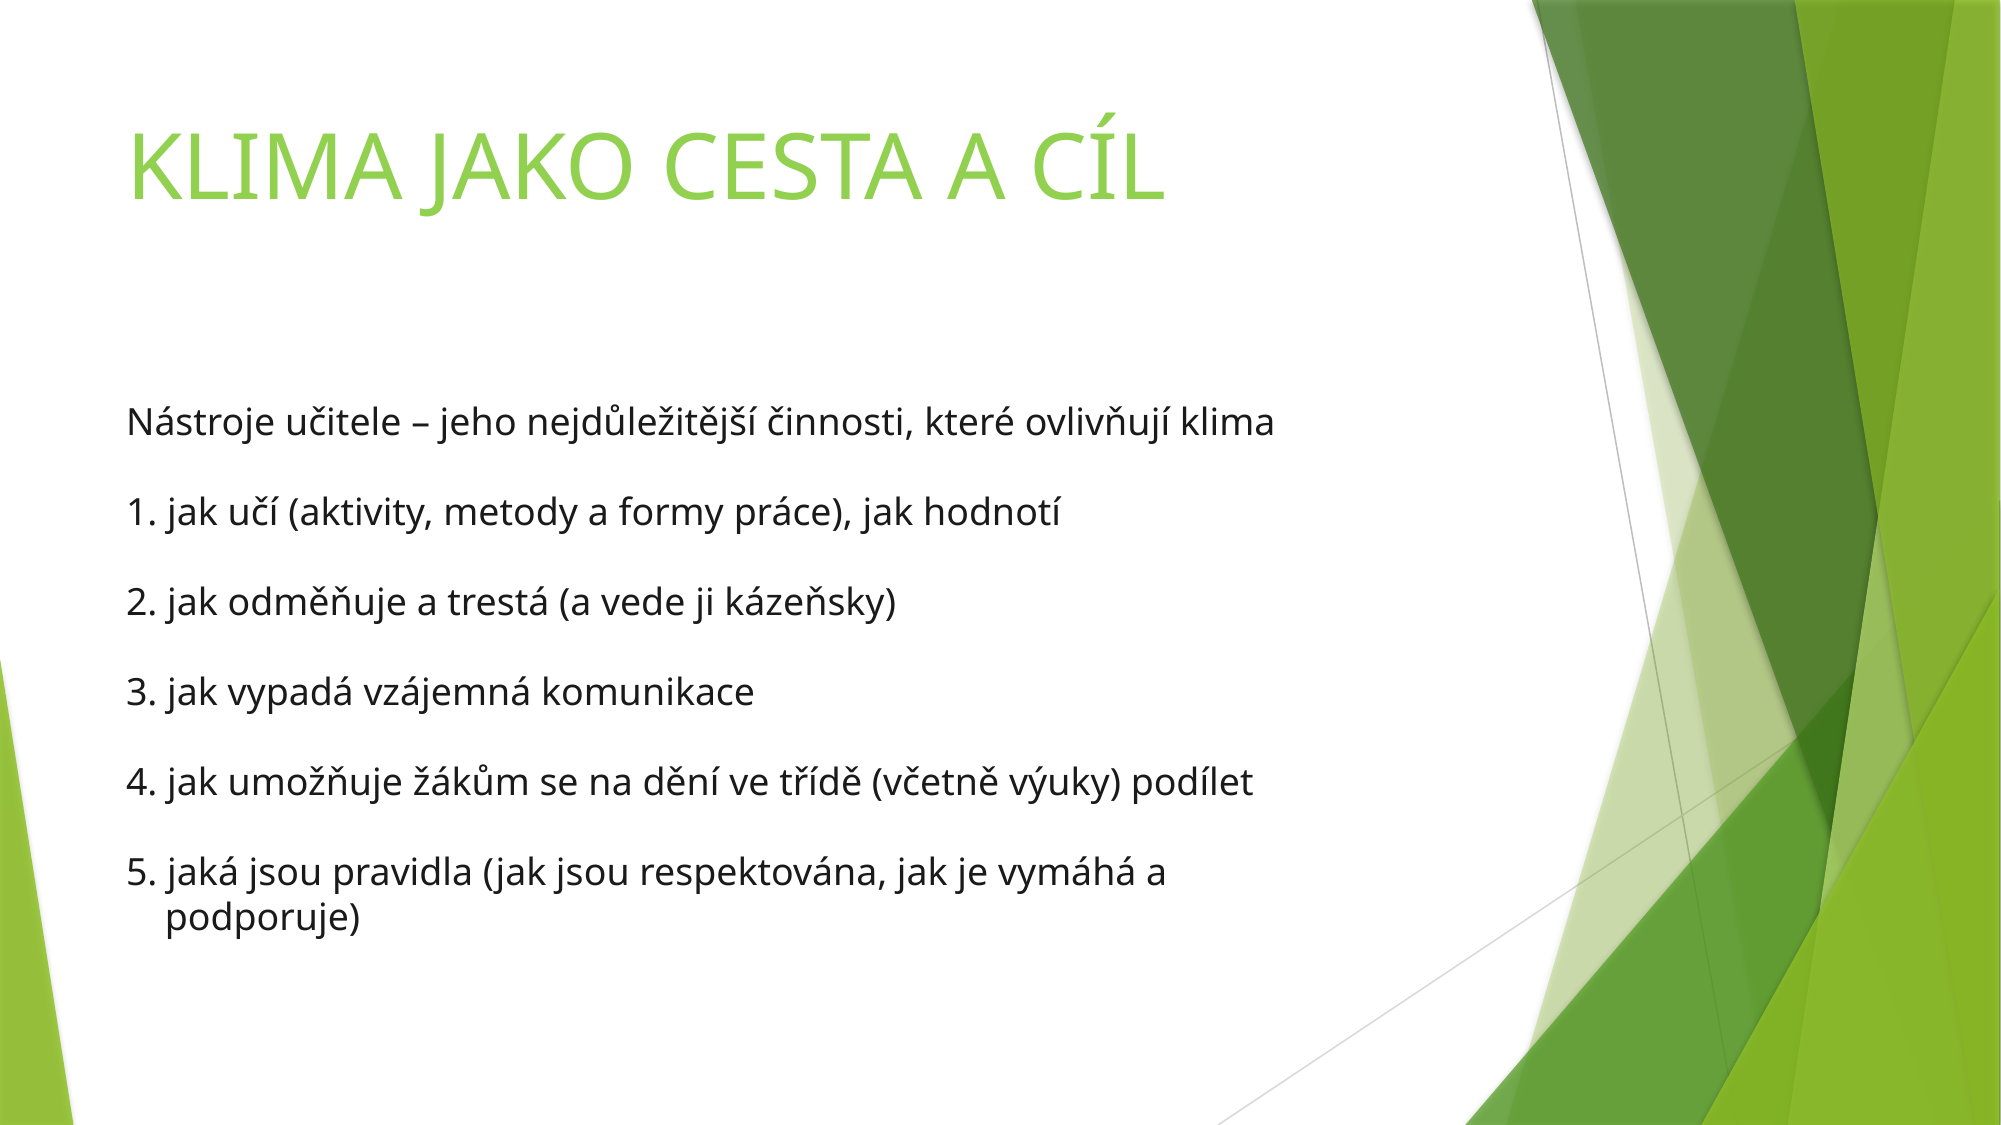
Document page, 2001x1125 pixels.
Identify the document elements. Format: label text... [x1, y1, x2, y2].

list Nástroje učitele – jeho nejdůležitější činnosti, které ovlivňují klima 1. jak učí (aktivity, metody a formy práce), jak hodnotí 2. jak odměňuje a trestá (a vede ji kázeňsky) 3. jak vypadá vzájemná komunikace 4. jak umožňuje žákům se na dění ve třídě (včetně výuky) podílet 5. jaká jsou pravidla (jak jsou respektována, jak je vymáhá a podporuje) [111, 316, 1522, 991]
title KLIMA JAKO CESTA A CÍL [111, 99, 1522, 316]
